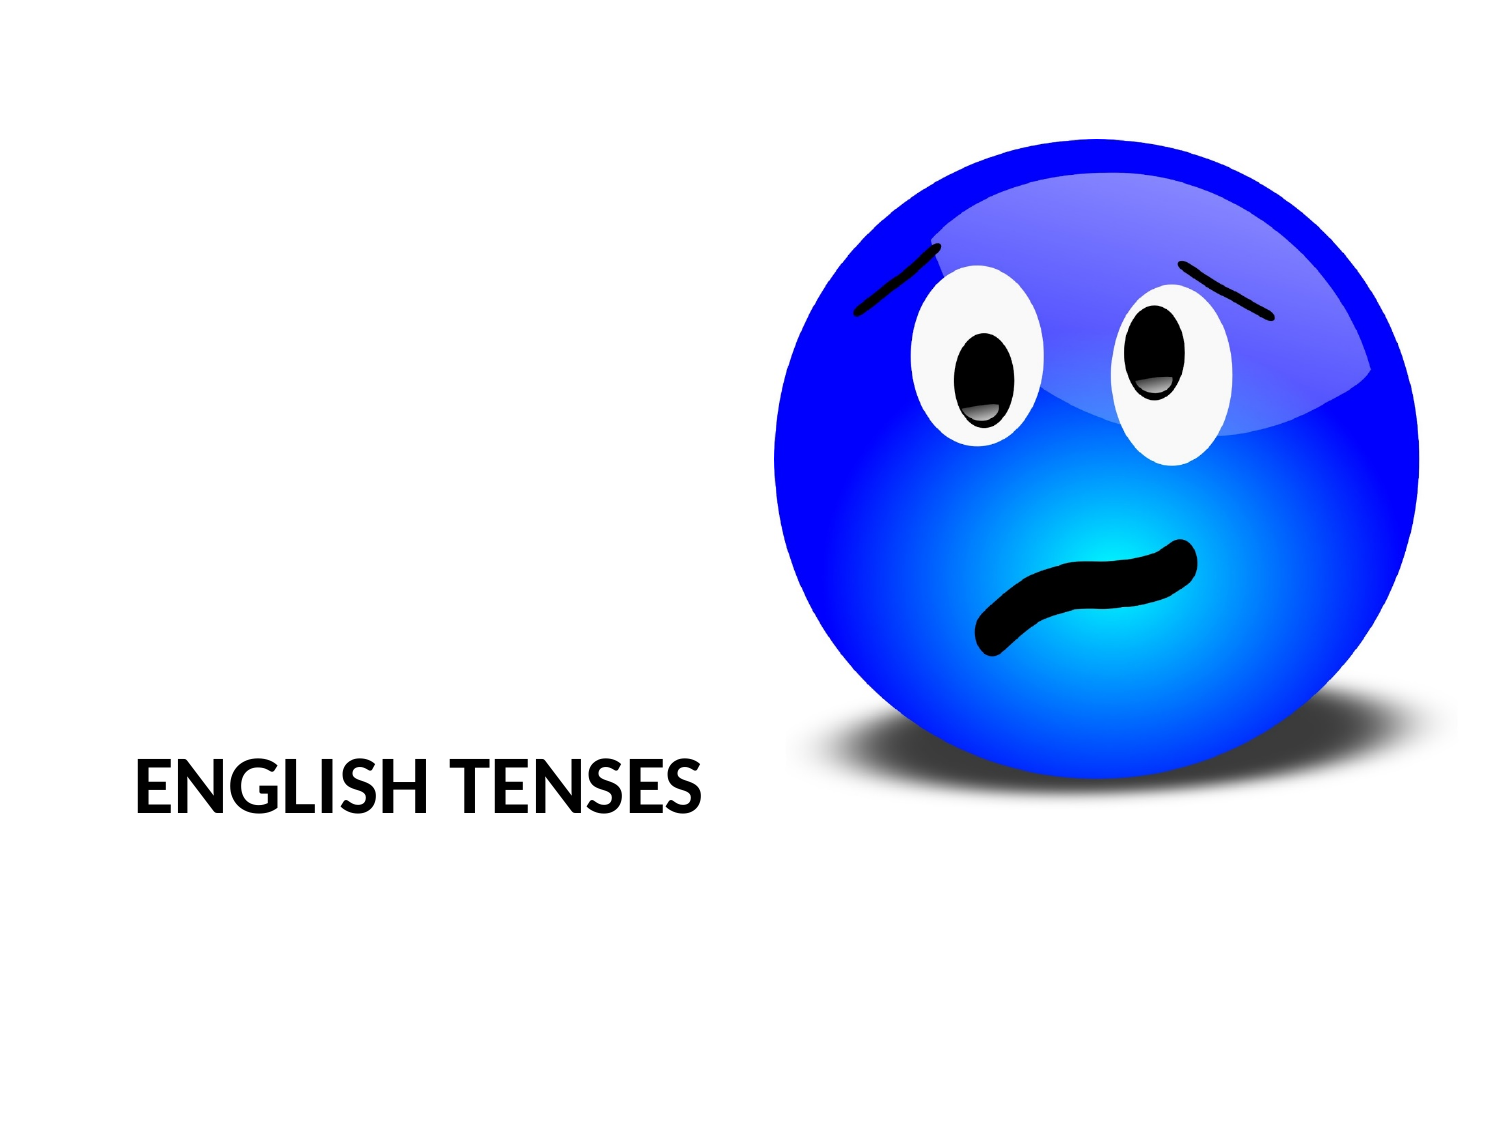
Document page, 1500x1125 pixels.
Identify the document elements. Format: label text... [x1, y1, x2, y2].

title ENGLISH TENSES [118, 722, 1394, 947]
picture [774, 138, 1465, 815]
